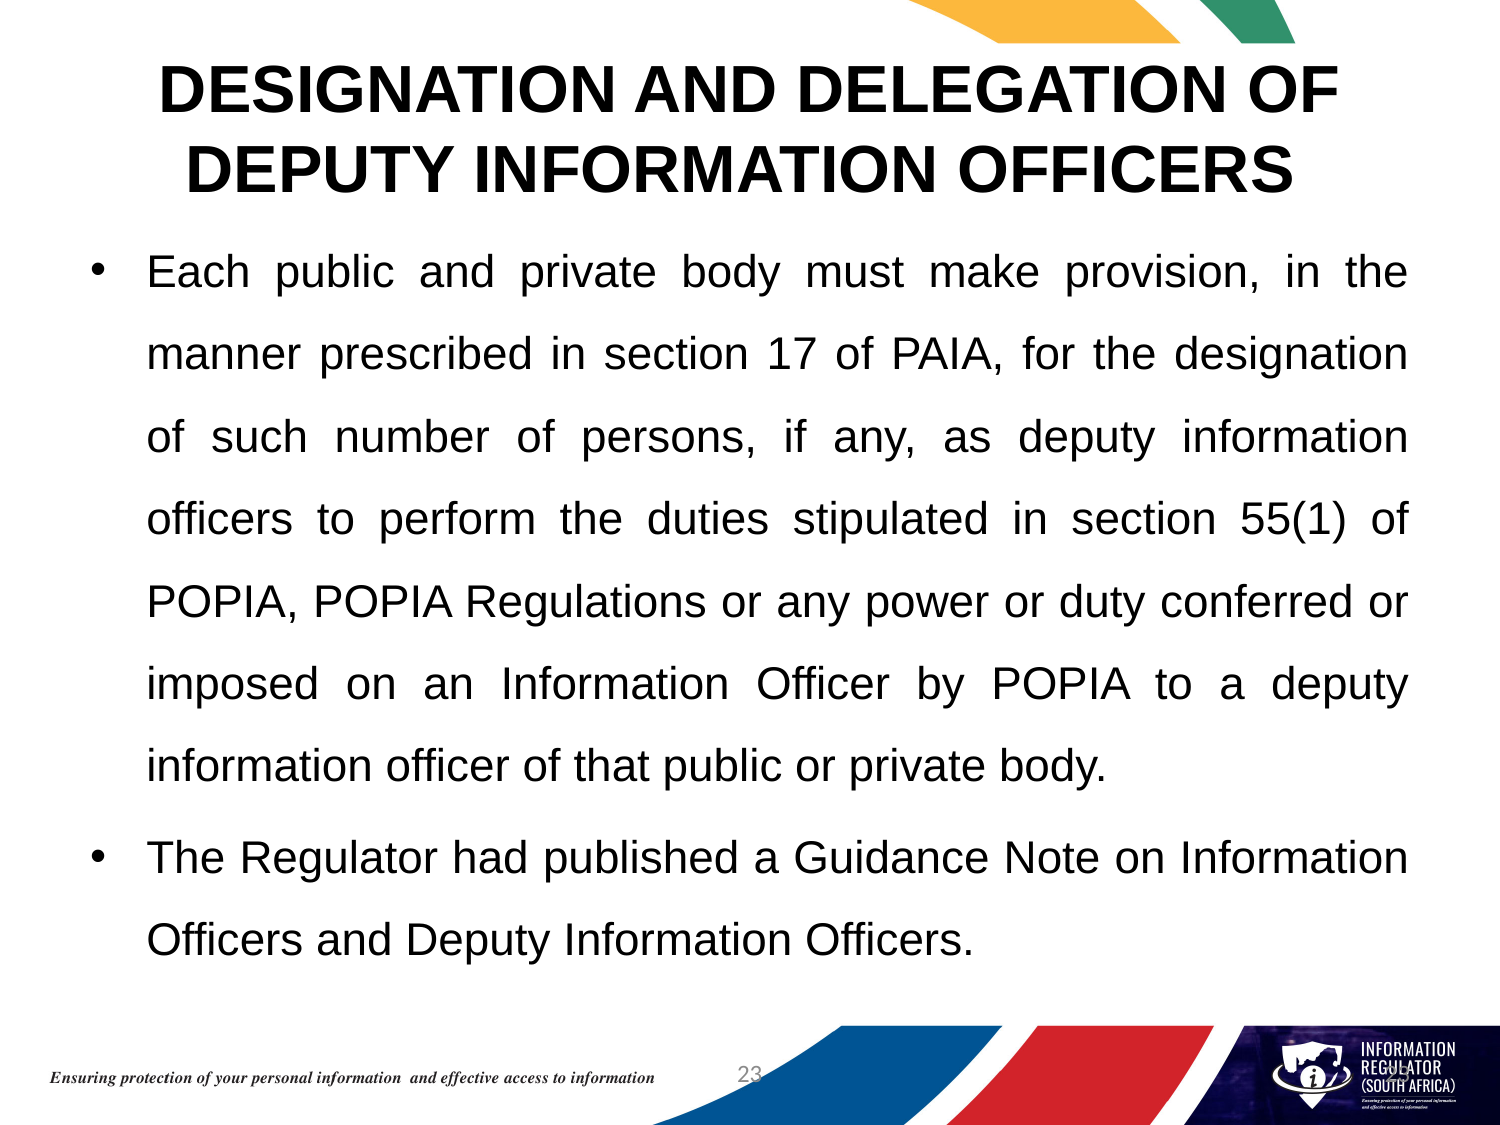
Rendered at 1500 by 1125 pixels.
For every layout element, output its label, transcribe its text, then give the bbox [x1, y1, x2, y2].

picture [0, 0, 1500, 1125]
footer 23 [512, 1042, 988, 1103]
title DESIGNATION AND DELEGATION OF DEPUTY INFORMATION OFFICERS [75, 45, 1425, 206]
slide_number 23 [1074, 1042, 1425, 1103]
list Each public and private body must make provision, in the manner prescribed in section 17 of PAIA, for the designation of such number of persons, if any, as deputy information officers to perform the duties stipulated in section 55(1) of POPIA, POPIA Regulations or any power or duty conferred or imposed on an Information Officer by POPIA to a deputy information officer of that public or private body. The Regulator had published a Guidance Note on Information Officers and Deputy Information Officers. [75, 206, 1425, 1043]
